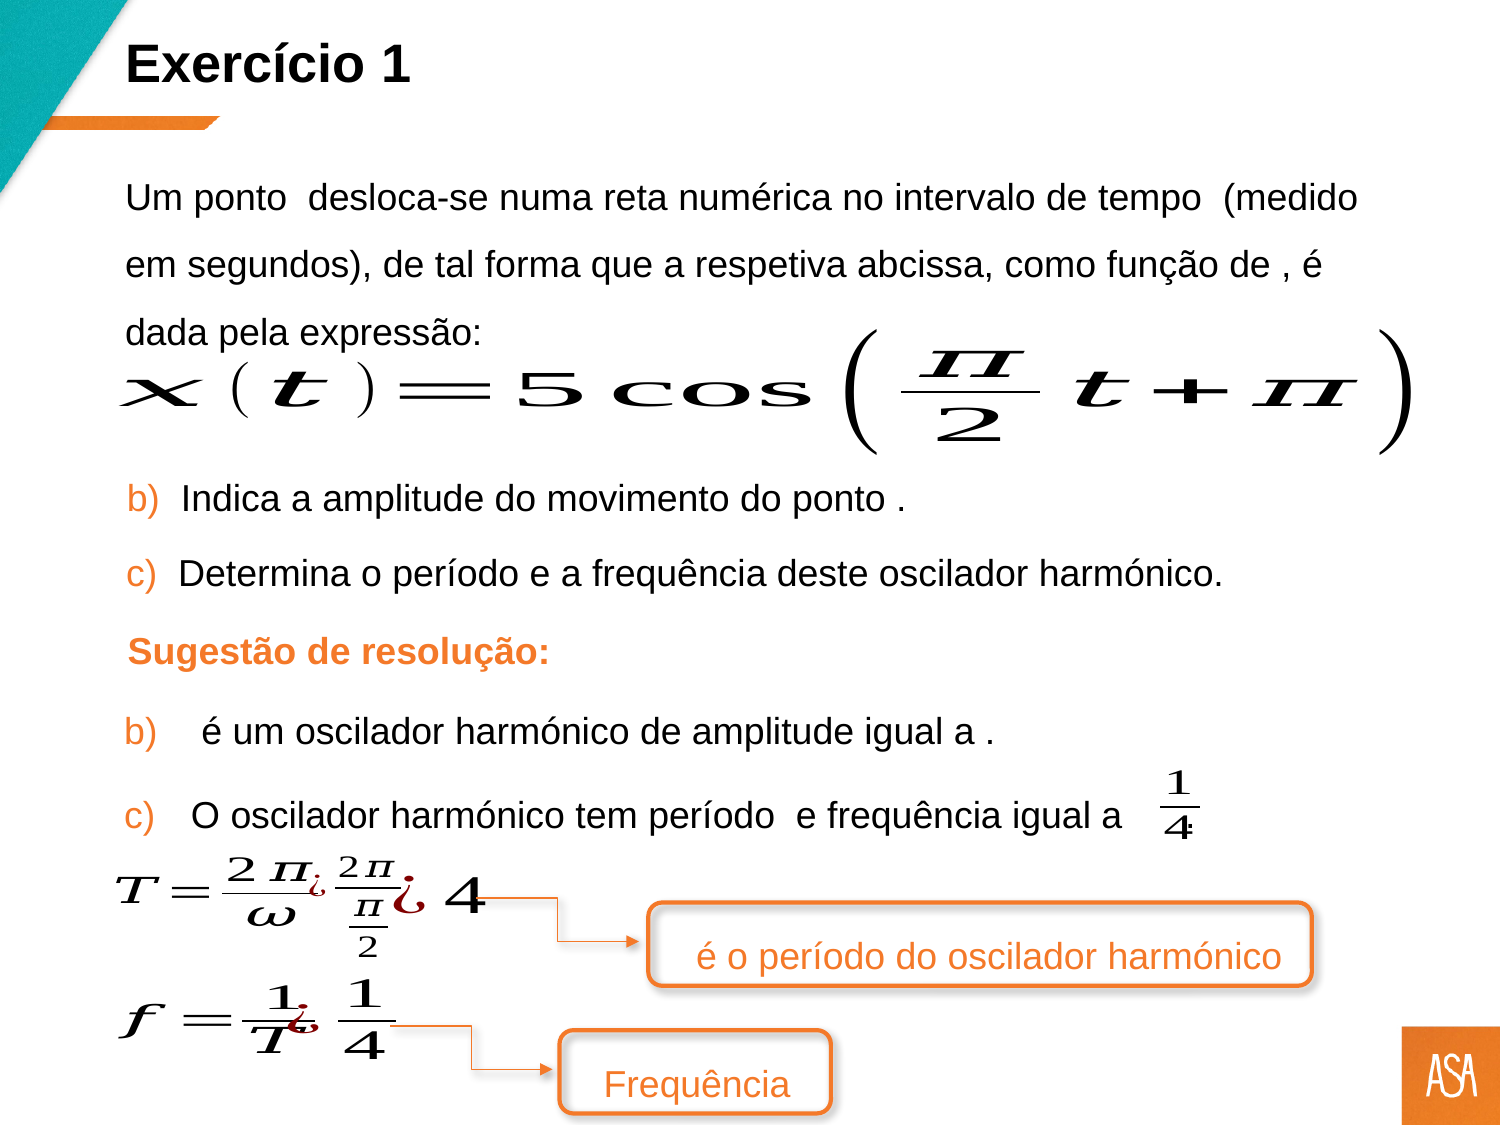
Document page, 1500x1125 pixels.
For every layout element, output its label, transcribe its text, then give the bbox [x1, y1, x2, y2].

picture [0, 0, 1500, 1125]
text_box Sugestão de resolução: [112, 596, 1433, 680]
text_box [476, 897, 640, 942]
text_box Exercício 1 [110, 20, 1431, 101]
text_box [646, 900, 1314, 988]
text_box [389, 1025, 553, 1070]
text_box c) Determina o período e a frequência deste oscilador harmónico. [111, 519, 1432, 602]
text_box [557, 1028, 834, 1116]
